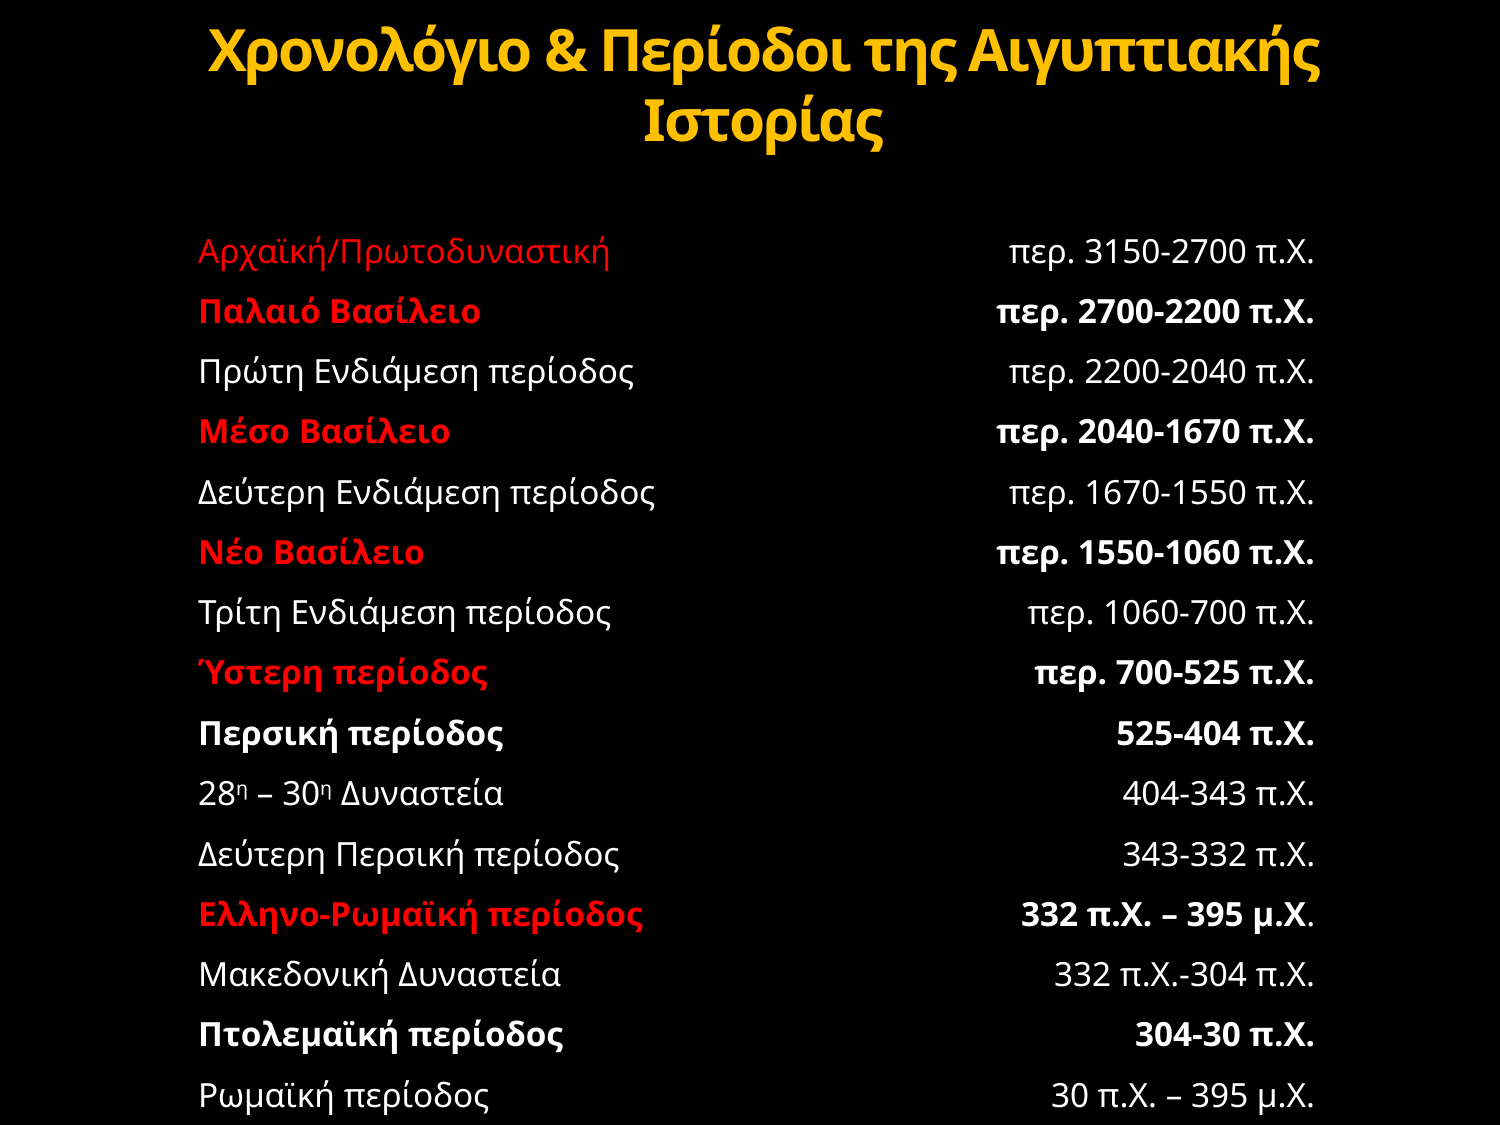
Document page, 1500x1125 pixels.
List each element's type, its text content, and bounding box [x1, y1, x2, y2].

title Χρονολόγιο & Περίοδοι της Αιγυπτιακής Ιστορίας [88, 42, 1439, 161]
table_cell περ. 2700-2200 π.Χ. [758, 281, 1330, 340]
table_cell Μακεδονική Δυναστεία [184, 944, 756, 1003]
table_cell Πτολεμαϊκή περίοδος [184, 1005, 756, 1063]
table_cell περ. 1550-1060 π.Χ. [758, 522, 1330, 581]
table_cell Παλαιό Βασίλειο [184, 281, 756, 340]
table_cell 332 π.Χ. – 395 μ.Χ. [758, 884, 1330, 943]
table_header Αρχαϊκή/Πρωτοδυναστική [184, 221, 756, 279]
table_cell Περσική περίοδος [184, 703, 756, 762]
table_cell περ. 700-525 π.Χ. [758, 643, 1330, 702]
table_cell Νέο Βασίλειο [184, 522, 756, 581]
table_cell περ. 1060-700 π.Χ. [758, 583, 1330, 641]
table_cell Τρίτη Ενδιάμεση περίοδος [184, 583, 756, 641]
table_cell 28η – 30η Δυναστεία [184, 764, 756, 822]
table_cell Ελληνο-Ρωμαϊκή περίοδος [184, 884, 756, 943]
table_cell 332 π.Χ.-304 π.Χ. [758, 944, 1330, 1003]
table_cell Δεύτερη Ενδιάμεση περίοδος [184, 462, 756, 521]
table_header περ. 3150-2700 π.Χ. [758, 221, 1330, 279]
table_cell Ρωμαϊκή περίοδος [184, 1065, 756, 1124]
table_cell Μέσο Βασίλειο [184, 402, 756, 460]
table_cell Δεύτερη Περσική περίοδος [184, 824, 756, 882]
table_cell 304-30 π.Χ. [758, 1005, 1330, 1063]
table_cell 404-343 π.Χ. [758, 764, 1330, 822]
table_cell Ύστερη περίοδος [184, 643, 756, 702]
table_cell Πρώτη Ενδιάμεση περίοδος [184, 342, 756, 400]
table_cell περ. 1670-1550 π.Χ. [758, 462, 1330, 521]
table_cell περ. 2200-2040 π.Χ. [758, 342, 1330, 400]
table_cell 30 π.Χ. – 395 μ.Χ. [758, 1065, 1330, 1124]
table_cell περ. 2040-1670 π.Χ. [758, 402, 1330, 460]
table_cell 343-332 π.Χ. [758, 824, 1330, 882]
table_cell 525-404 π.Χ. [758, 703, 1330, 762]
